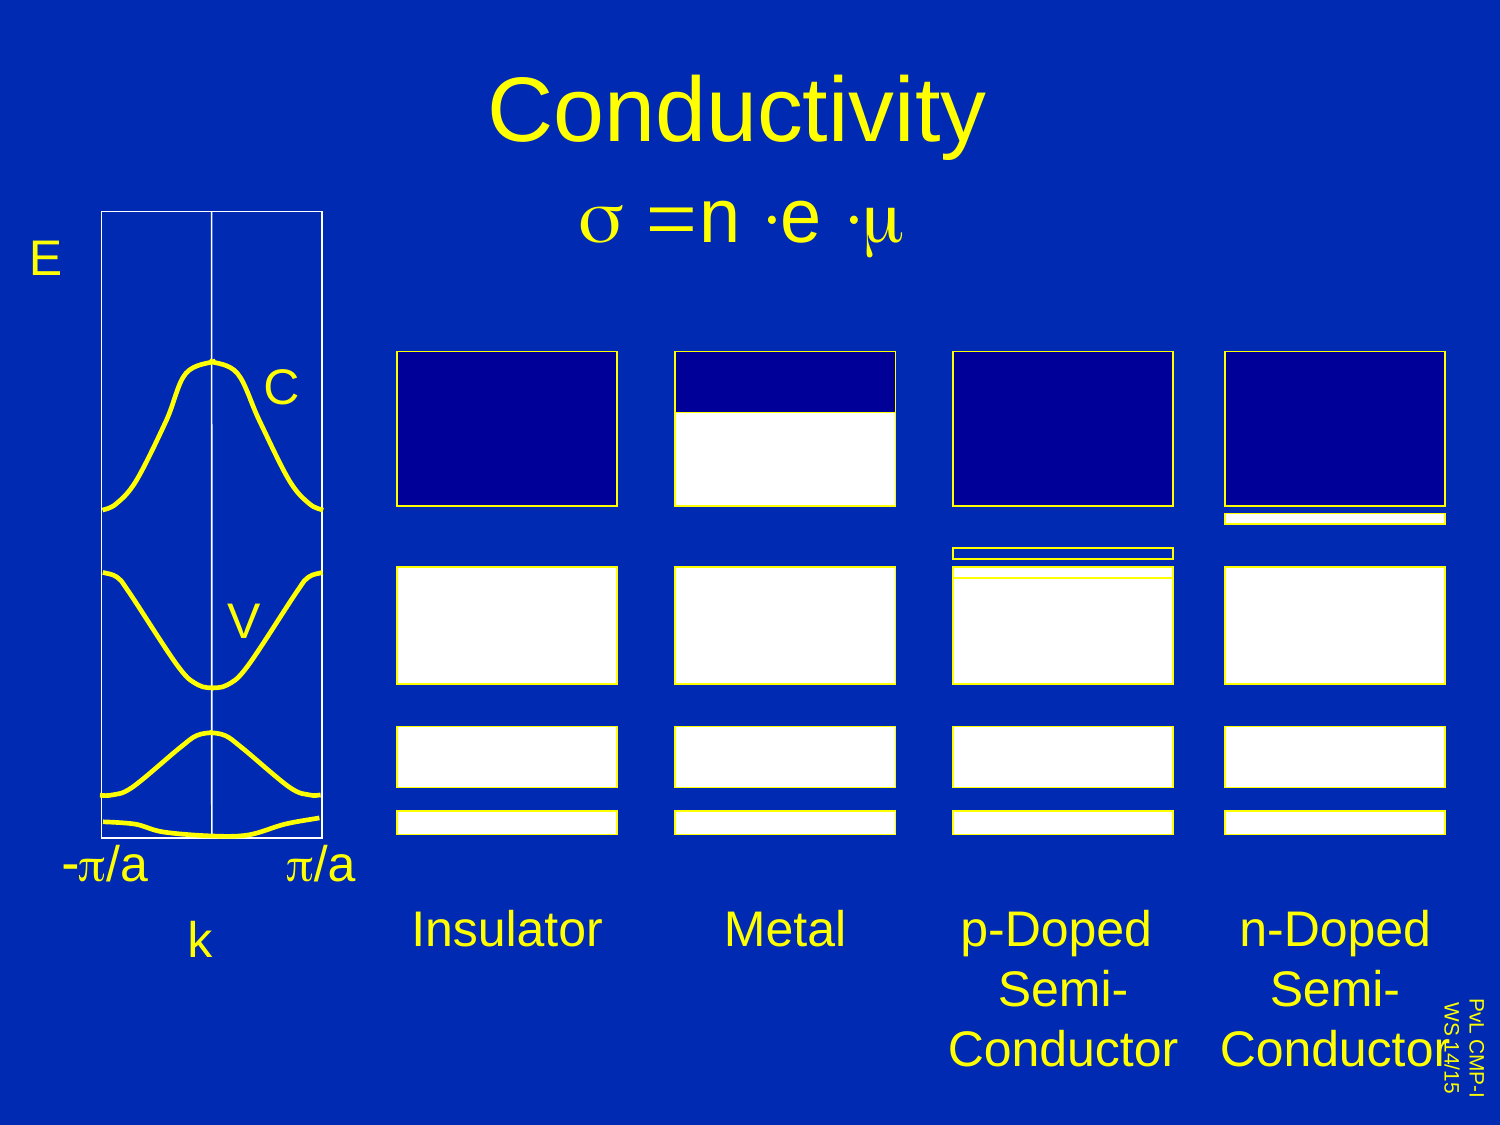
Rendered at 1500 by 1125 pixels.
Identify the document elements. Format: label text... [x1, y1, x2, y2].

text_box [1224, 810, 1446, 835]
text_box [952, 567, 1174, 578]
text_box [952, 726, 1174, 788]
text_box Metal [709, 889, 862, 965]
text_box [573, 191, 910, 264]
text_box [952, 578, 1174, 685]
text_box [675, 810, 896, 835]
text_box n-Doped Semi- Conductor [1204, 889, 1466, 1085]
text_box [1224, 351, 1446, 507]
text_box [1224, 567, 1446, 685]
text_box [952, 810, 1174, 835]
text_box [675, 567, 896, 685]
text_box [13, 211, 371, 976]
text_box [675, 351, 896, 413]
text_box [675, 726, 896, 788]
title Conductivity [112, 10, 1388, 199]
text_box p-Doped Semi- Conductor [933, 889, 1194, 1085]
text_box [952, 351, 1174, 507]
text_box [952, 548, 1174, 559]
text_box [396, 351, 618, 835]
text_box [1224, 513, 1446, 524]
text_box [675, 413, 896, 507]
text_box [1224, 726, 1446, 788]
text_box Insulator [396, 889, 618, 965]
